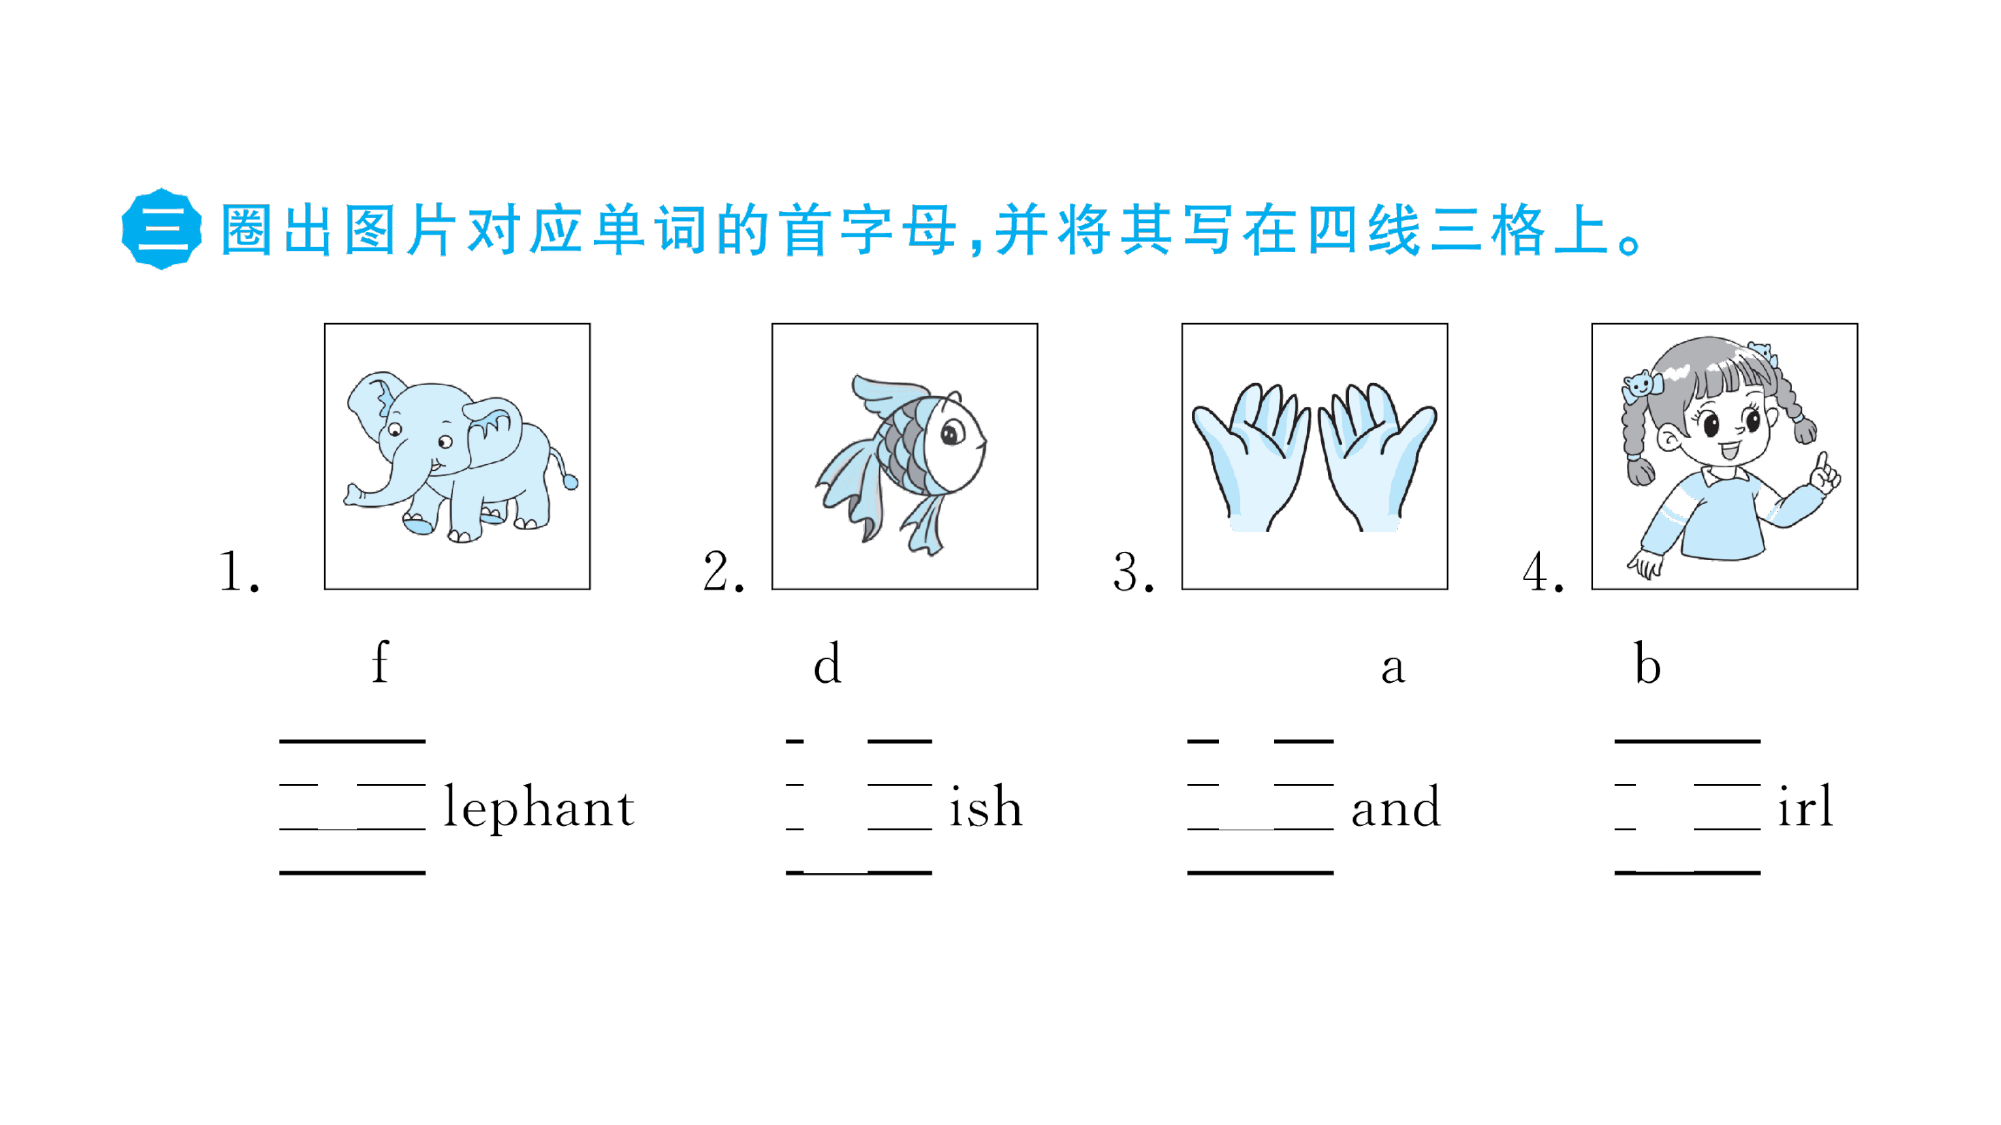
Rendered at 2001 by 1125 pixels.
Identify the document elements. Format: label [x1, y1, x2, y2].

picture [118, 177, 2000, 886]
